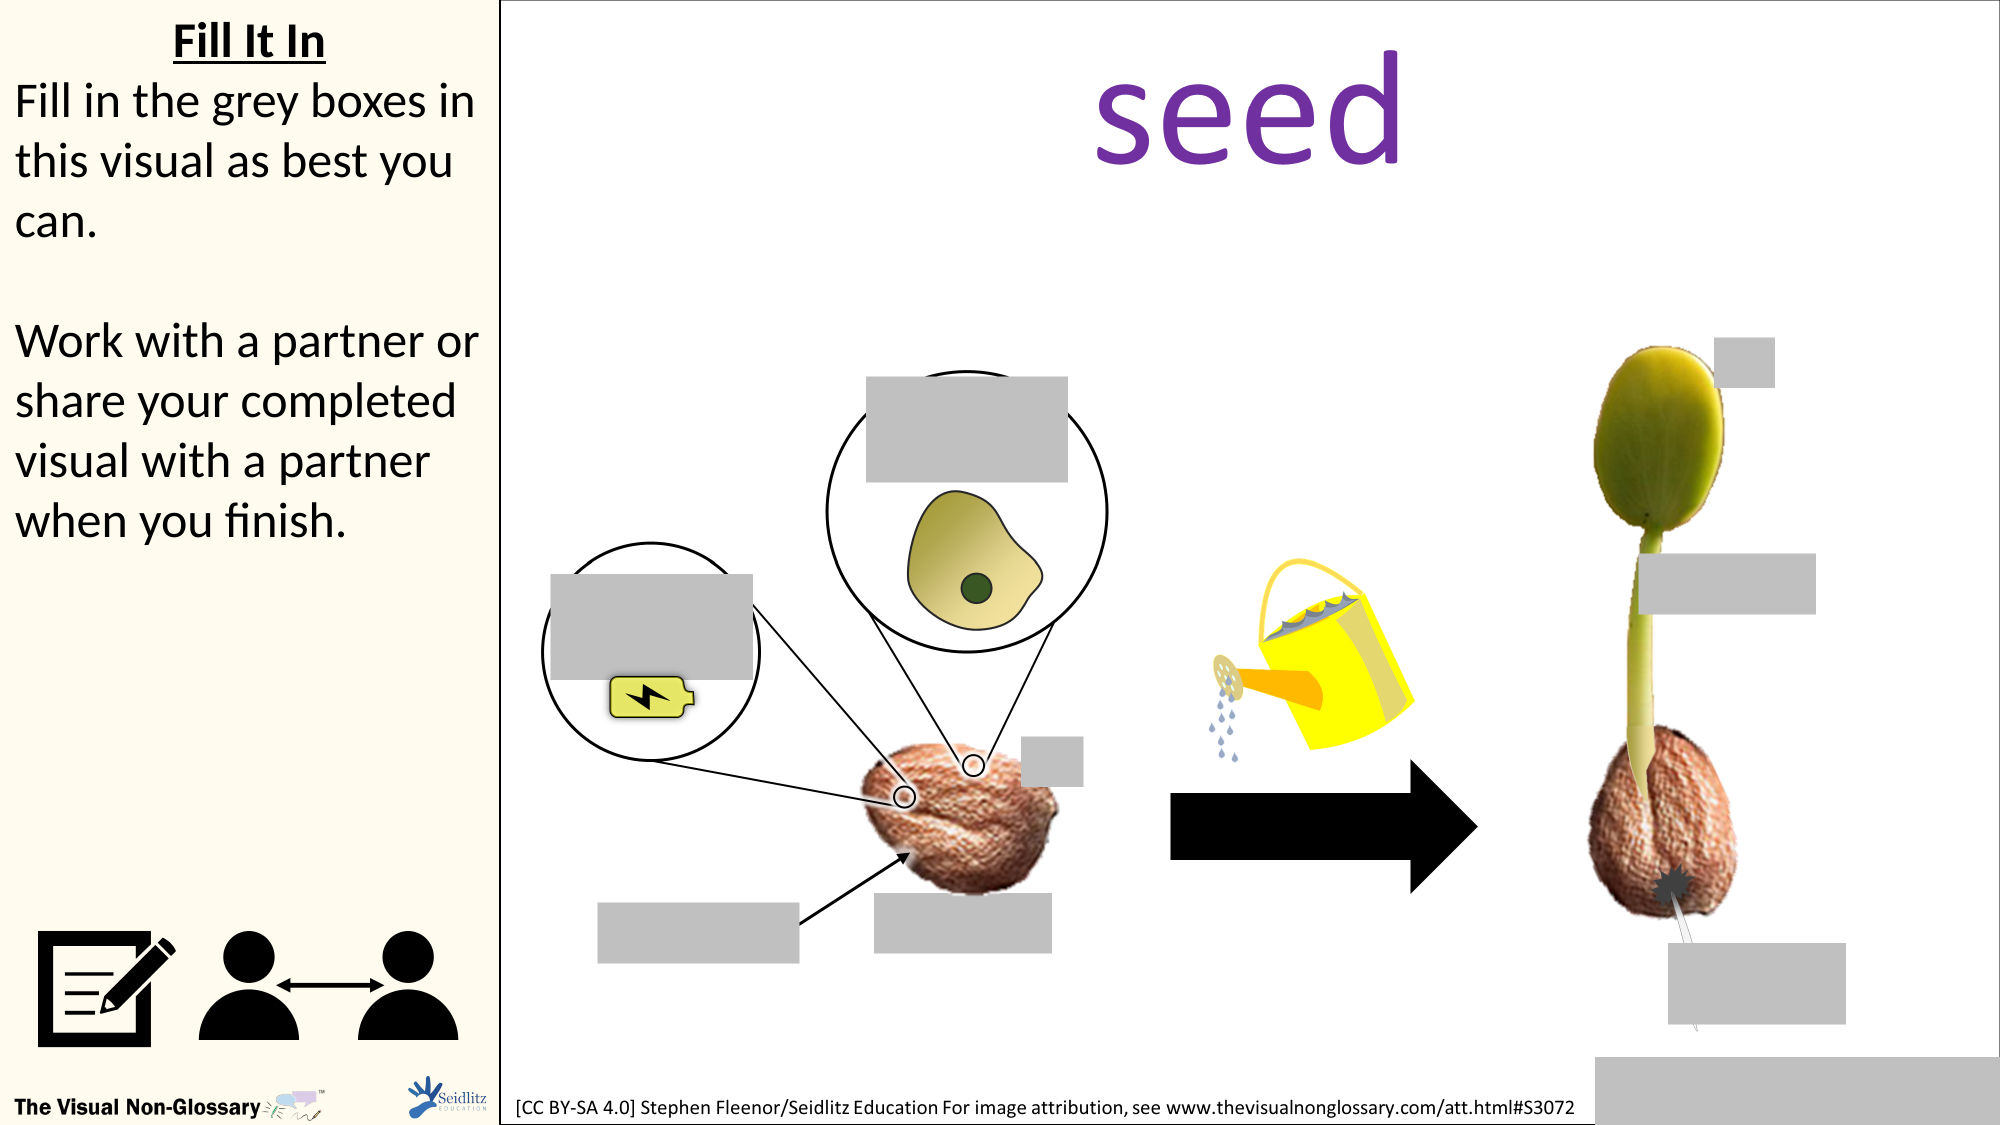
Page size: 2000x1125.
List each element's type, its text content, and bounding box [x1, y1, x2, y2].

text_box Fill in the grey boxes in this visual as best you can. Work with a partner or share your completed visual with a partner when you finish. [0, 59, 494, 555]
picture [499, 0, 2000, 1125]
picture [0, 1084, 328, 1125]
text_box Fill It In [158, 0, 341, 59]
picture [403, 1073, 495, 1125]
picture [194, 931, 463, 1040]
picture [38, 920, 176, 1058]
